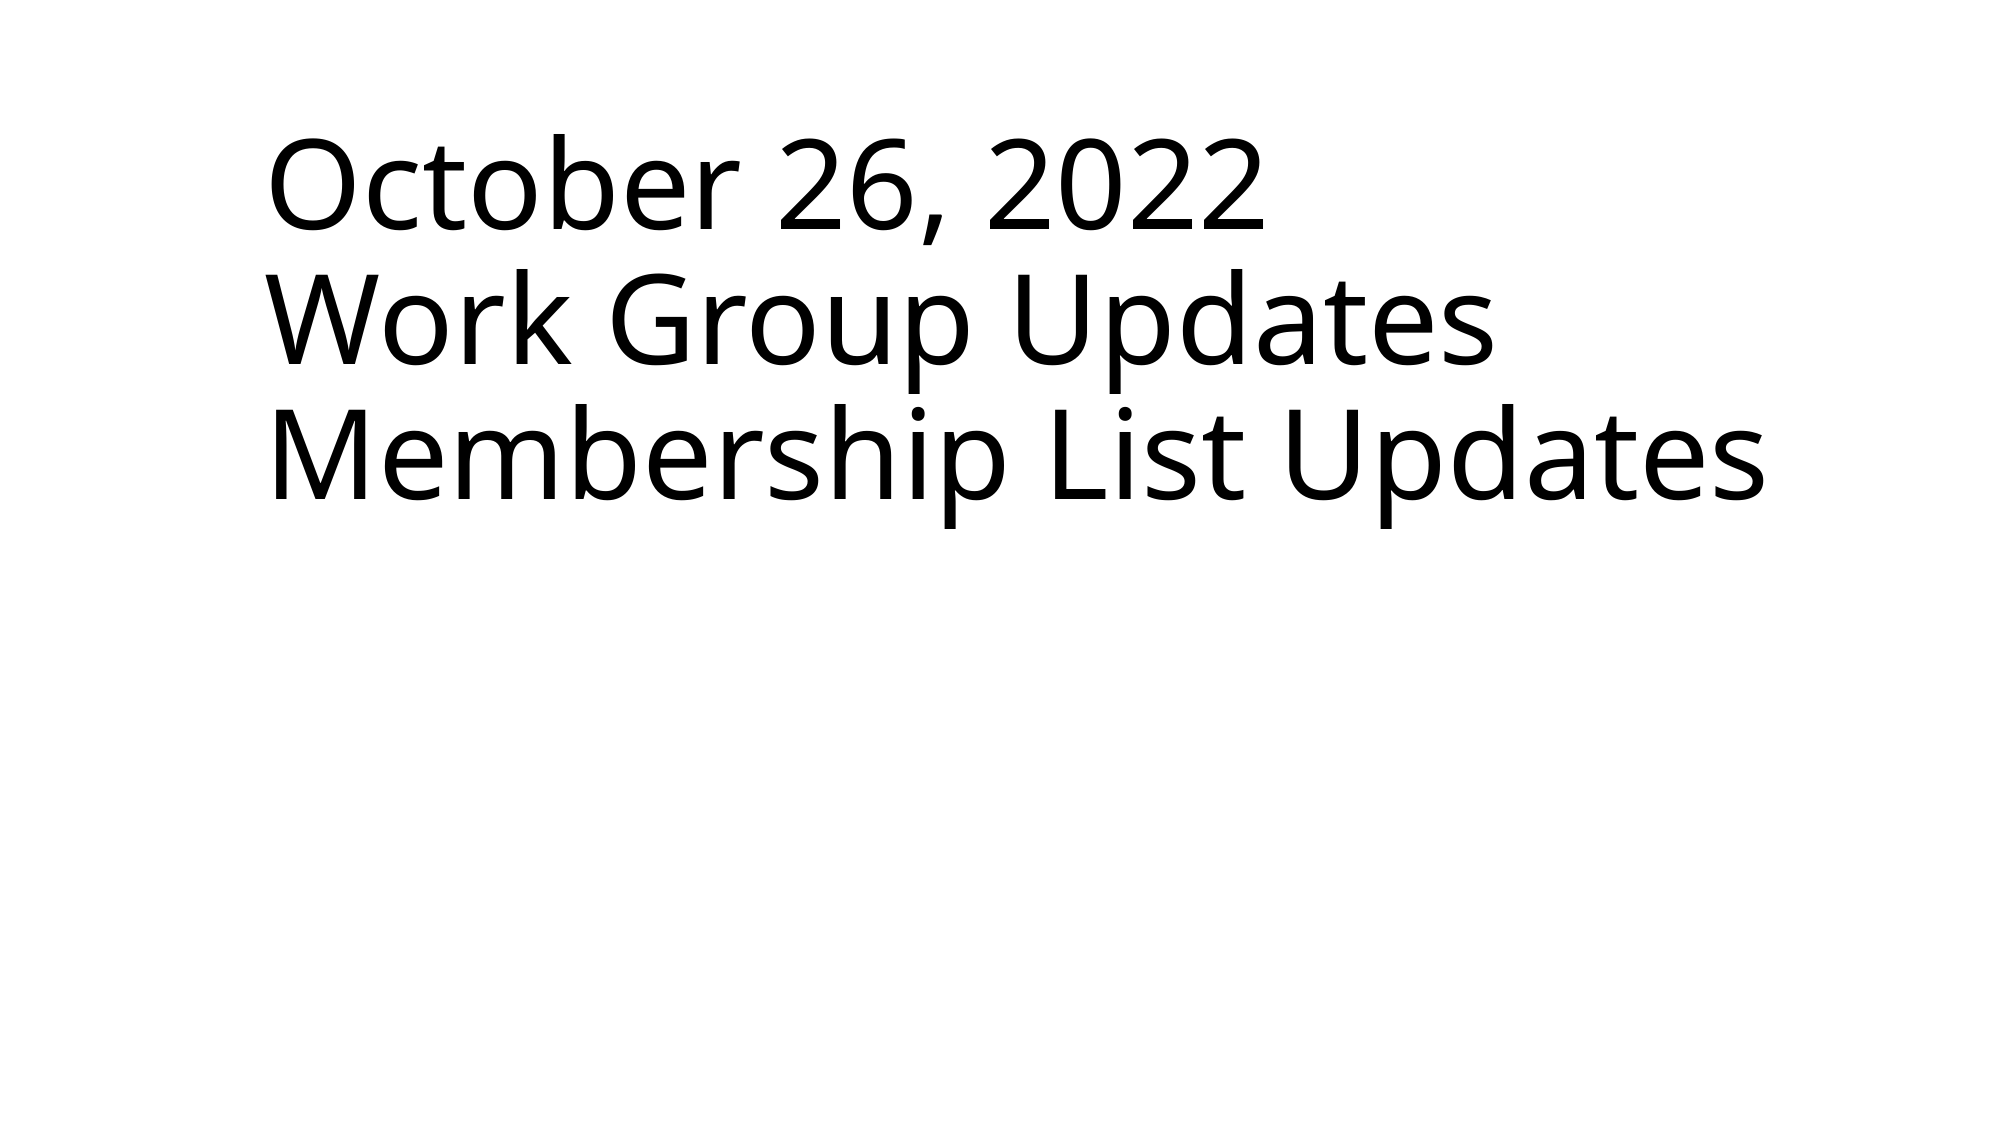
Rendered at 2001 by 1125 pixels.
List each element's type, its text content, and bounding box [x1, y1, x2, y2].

title October 26, 2022 Work Group Updates Membership List Updates [249, 113, 1828, 590]
